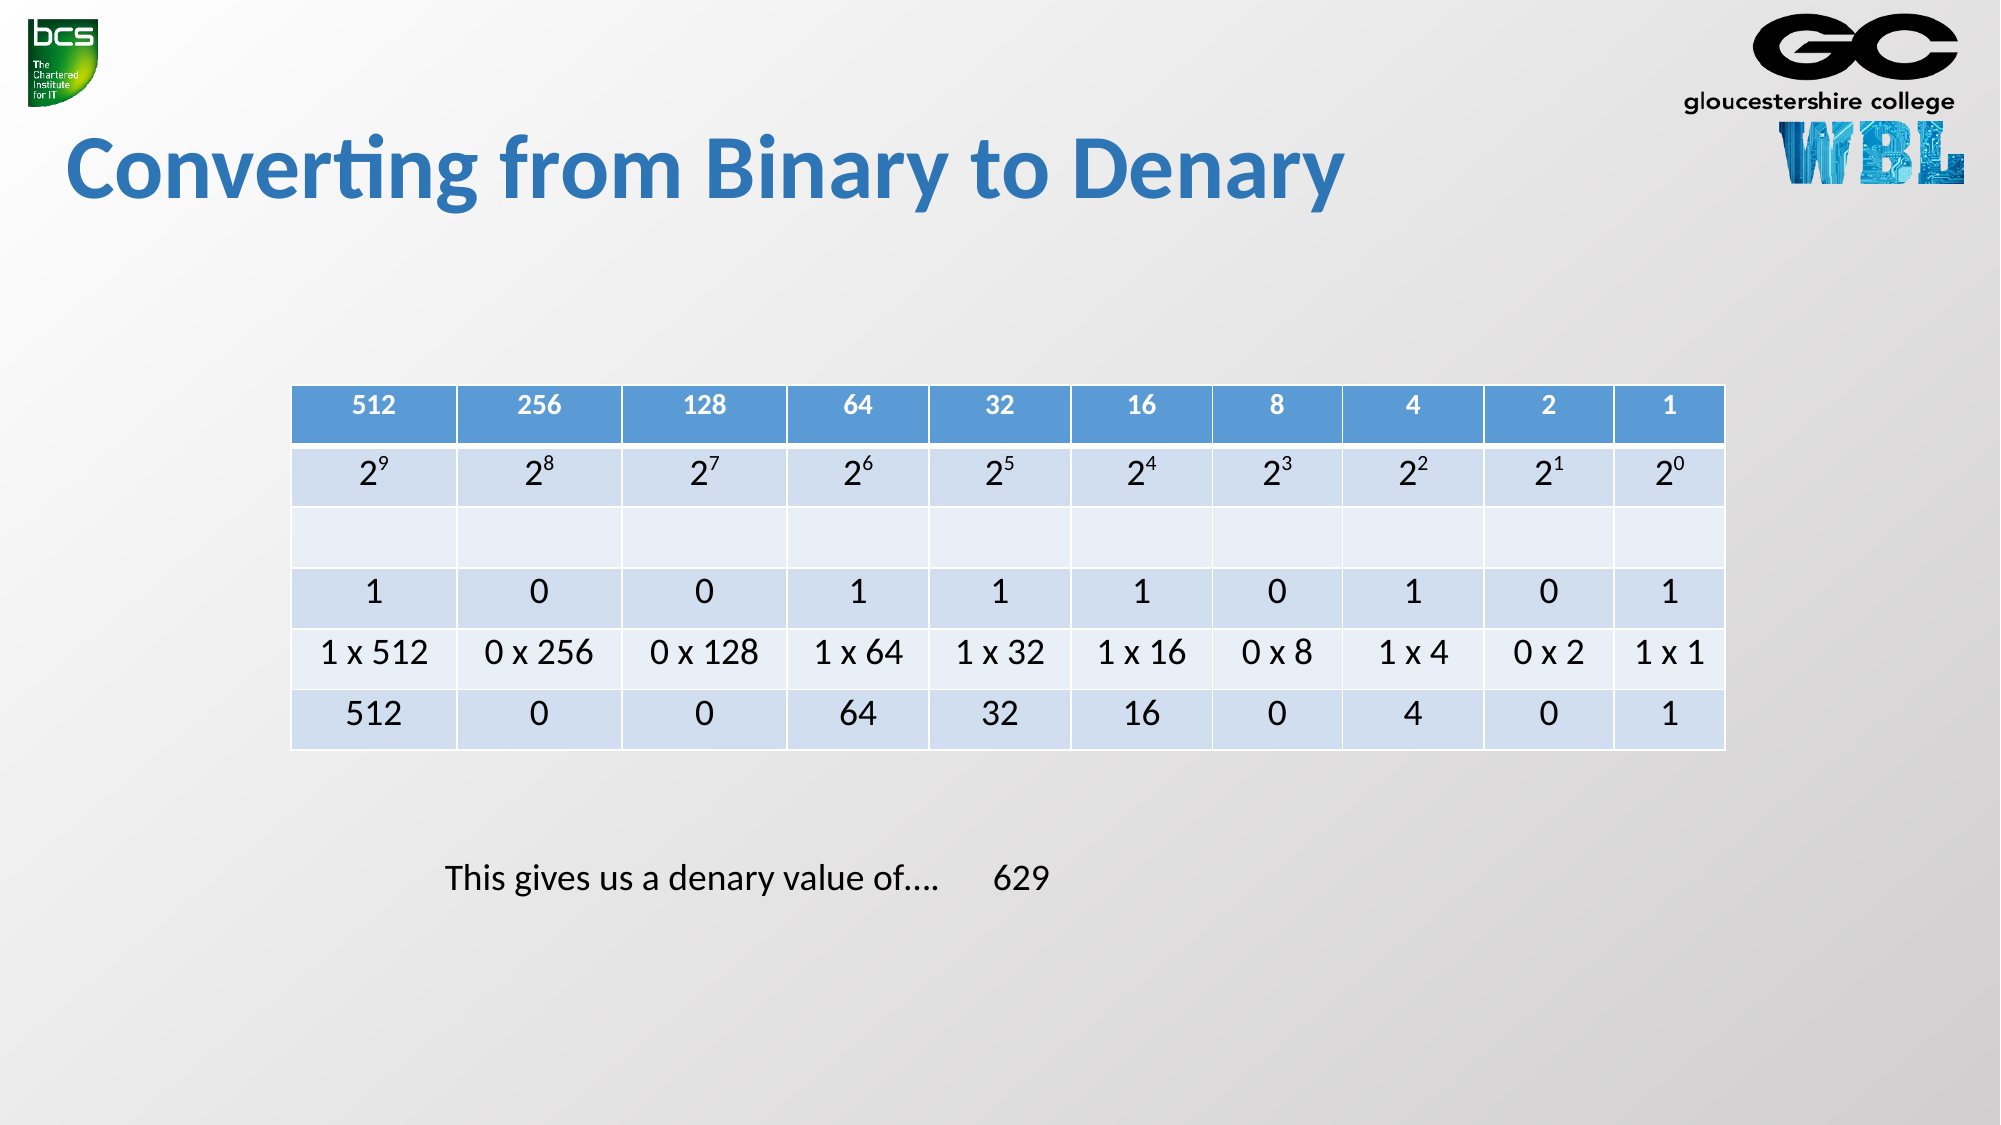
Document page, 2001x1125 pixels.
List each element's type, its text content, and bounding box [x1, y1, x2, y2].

table_header 512 [292, 386, 456, 443]
table_cell [1072, 508, 1212, 567]
table_cell [292, 508, 456, 567]
table_header 1 [1615, 386, 1724, 443]
table_cell 16 [1072, 690, 1212, 749]
table_cell 1 x 16 [1072, 630, 1212, 689]
table_header 256 [458, 386, 621, 443]
table_cell [930, 508, 1070, 567]
picture [1953, 163, 1959, 172]
table_cell 24 [1072, 449, 1212, 506]
table_cell 26 [788, 449, 928, 506]
table_cell 29 [292, 449, 456, 506]
table_cell 1 [1343, 569, 1483, 628]
table_cell 20 [1615, 449, 1724, 506]
table_cell [1213, 508, 1342, 567]
table_cell 27 [623, 449, 786, 506]
table_cell 1 x 32 [930, 630, 1070, 689]
table_header 2 [1485, 386, 1613, 443]
table_cell 1 x 64 [788, 630, 928, 689]
table_cell 1 [1615, 690, 1724, 749]
table_header 64 [788, 386, 928, 443]
table_cell 21 [1485, 449, 1613, 506]
table_cell 1 x 512 [292, 630, 456, 689]
table_cell 1 [292, 569, 456, 628]
table_cell 32 [930, 690, 1070, 749]
table_cell 0 x 128 [623, 630, 786, 689]
table_cell 23 [1213, 449, 1342, 506]
table_cell [1615, 508, 1724, 567]
text_box 629 [978, 845, 1065, 906]
table_cell 28 [458, 449, 621, 506]
table_cell [458, 508, 621, 567]
table_cell 0 x 256 [458, 630, 621, 689]
table_cell 512 [292, 690, 456, 749]
table_cell 4 [1343, 690, 1483, 749]
table_cell 0 [1485, 690, 1613, 749]
table_cell 0 [623, 569, 786, 628]
table_cell [623, 508, 786, 567]
table_cell 1 [1072, 569, 1212, 628]
table_cell 0 [458, 690, 621, 749]
table_cell 0 [1213, 690, 1342, 749]
table_cell 25 [930, 449, 1070, 506]
table_cell 1 [1615, 569, 1724, 628]
table_cell 1 [788, 569, 928, 628]
table_cell 0 x 8 [1213, 630, 1342, 689]
table_cell 0 x 2 [1485, 630, 1613, 689]
table_cell 0 [1485, 569, 1613, 628]
table_cell 0 [1213, 569, 1342, 628]
table_header 32 [930, 386, 1070, 443]
table_cell 22 [1343, 449, 1483, 506]
table_header 8 [1213, 386, 1342, 443]
table_cell [1343, 508, 1483, 567]
picture [1674, 5, 1964, 155]
table_cell 0 [623, 690, 786, 749]
table_header 128 [623, 386, 786, 443]
picture [28, 19, 98, 107]
table_cell 1 [930, 569, 1070, 628]
table_header 4 [1343, 386, 1483, 443]
table_cell 0 [458, 569, 621, 628]
table_header 16 [1072, 386, 1212, 443]
table_cell 1 x 4 [1343, 630, 1483, 689]
title Converting from Binary to Denary [51, 59, 1953, 278]
table_cell [788, 508, 928, 567]
table_cell [1485, 508, 1613, 567]
text_box This gives us a denary value of…. [430, 845, 956, 906]
table_cell 1 x 1 [1615, 630, 1724, 689]
table_cell 64 [788, 690, 928, 749]
